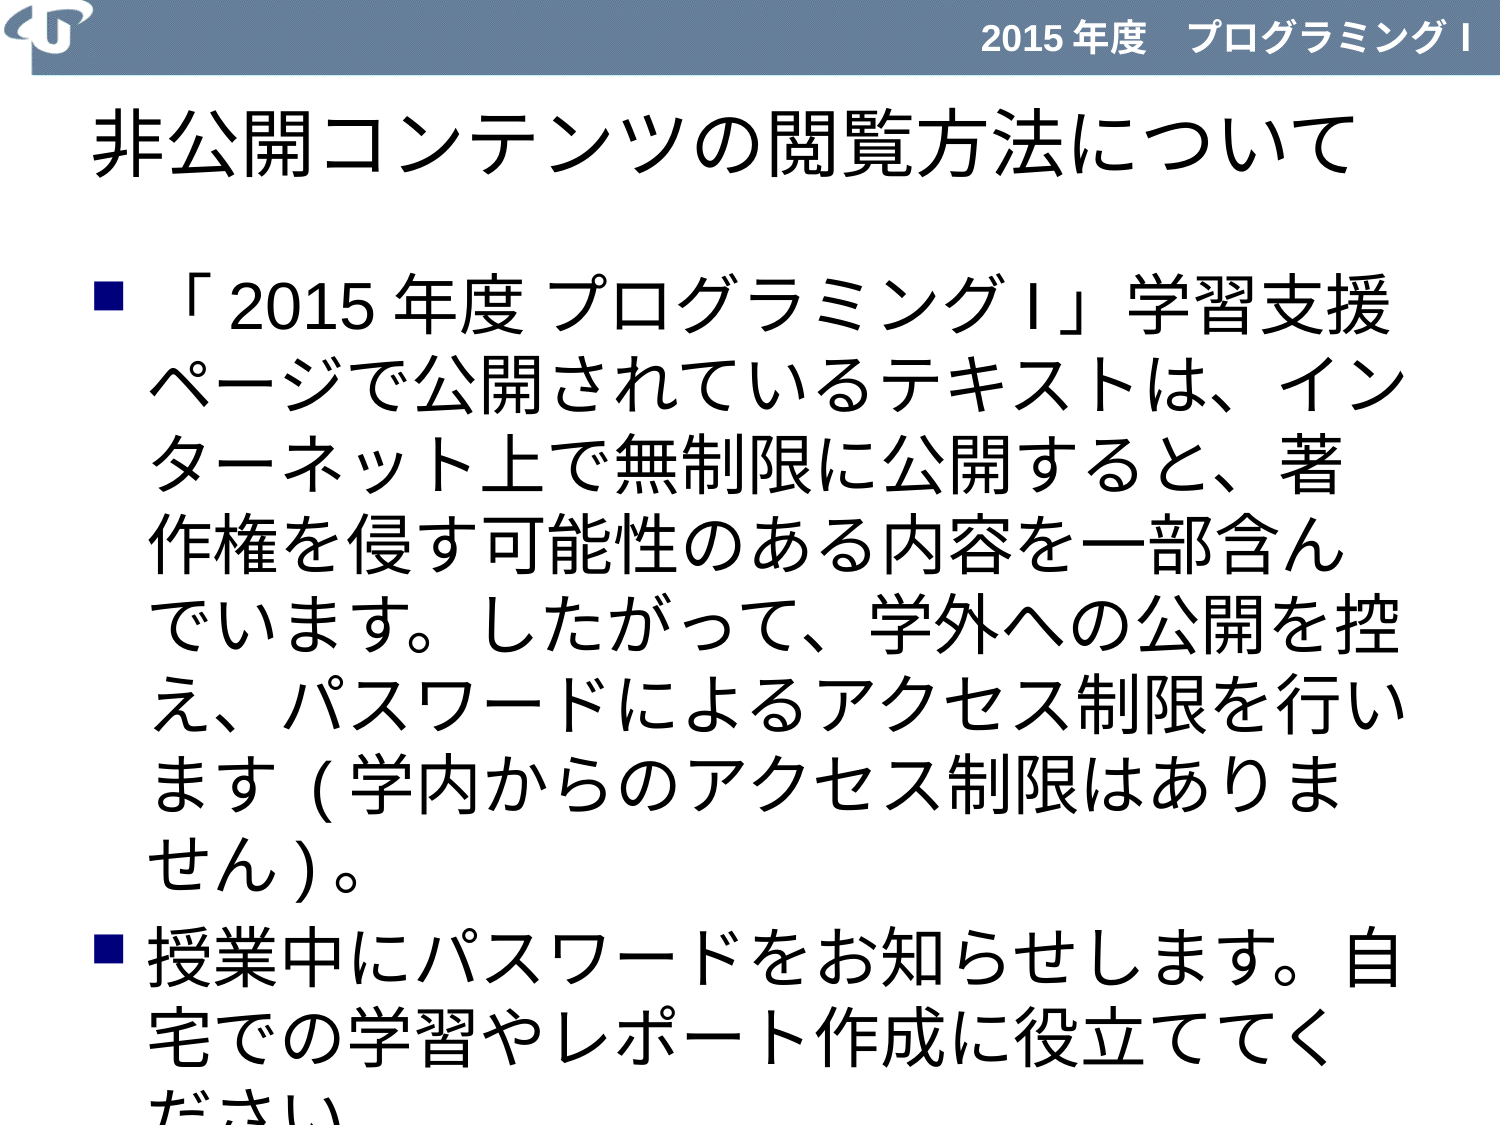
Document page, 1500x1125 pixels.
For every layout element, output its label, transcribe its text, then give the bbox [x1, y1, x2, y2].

title 非公開コンテンツの閲覧方法について [75, 75, 1425, 208]
list 「2015年度 プログラミングI」学習支援ページで公開されているテキストは、インターネット上で無制限に公開すると、著作権を侵す可能性のある内容を一部含んでいます。したがって、学外への公開を控え、パスワードによるアクセス制限を行います (学内からのアクセス制限はありません)。 授業中にパスワードをお知らせします。自宅での学習やレポート作成に役立ててください。 [75, 255, 1425, 1059]
picture [0, 0, 1500, 1125]
